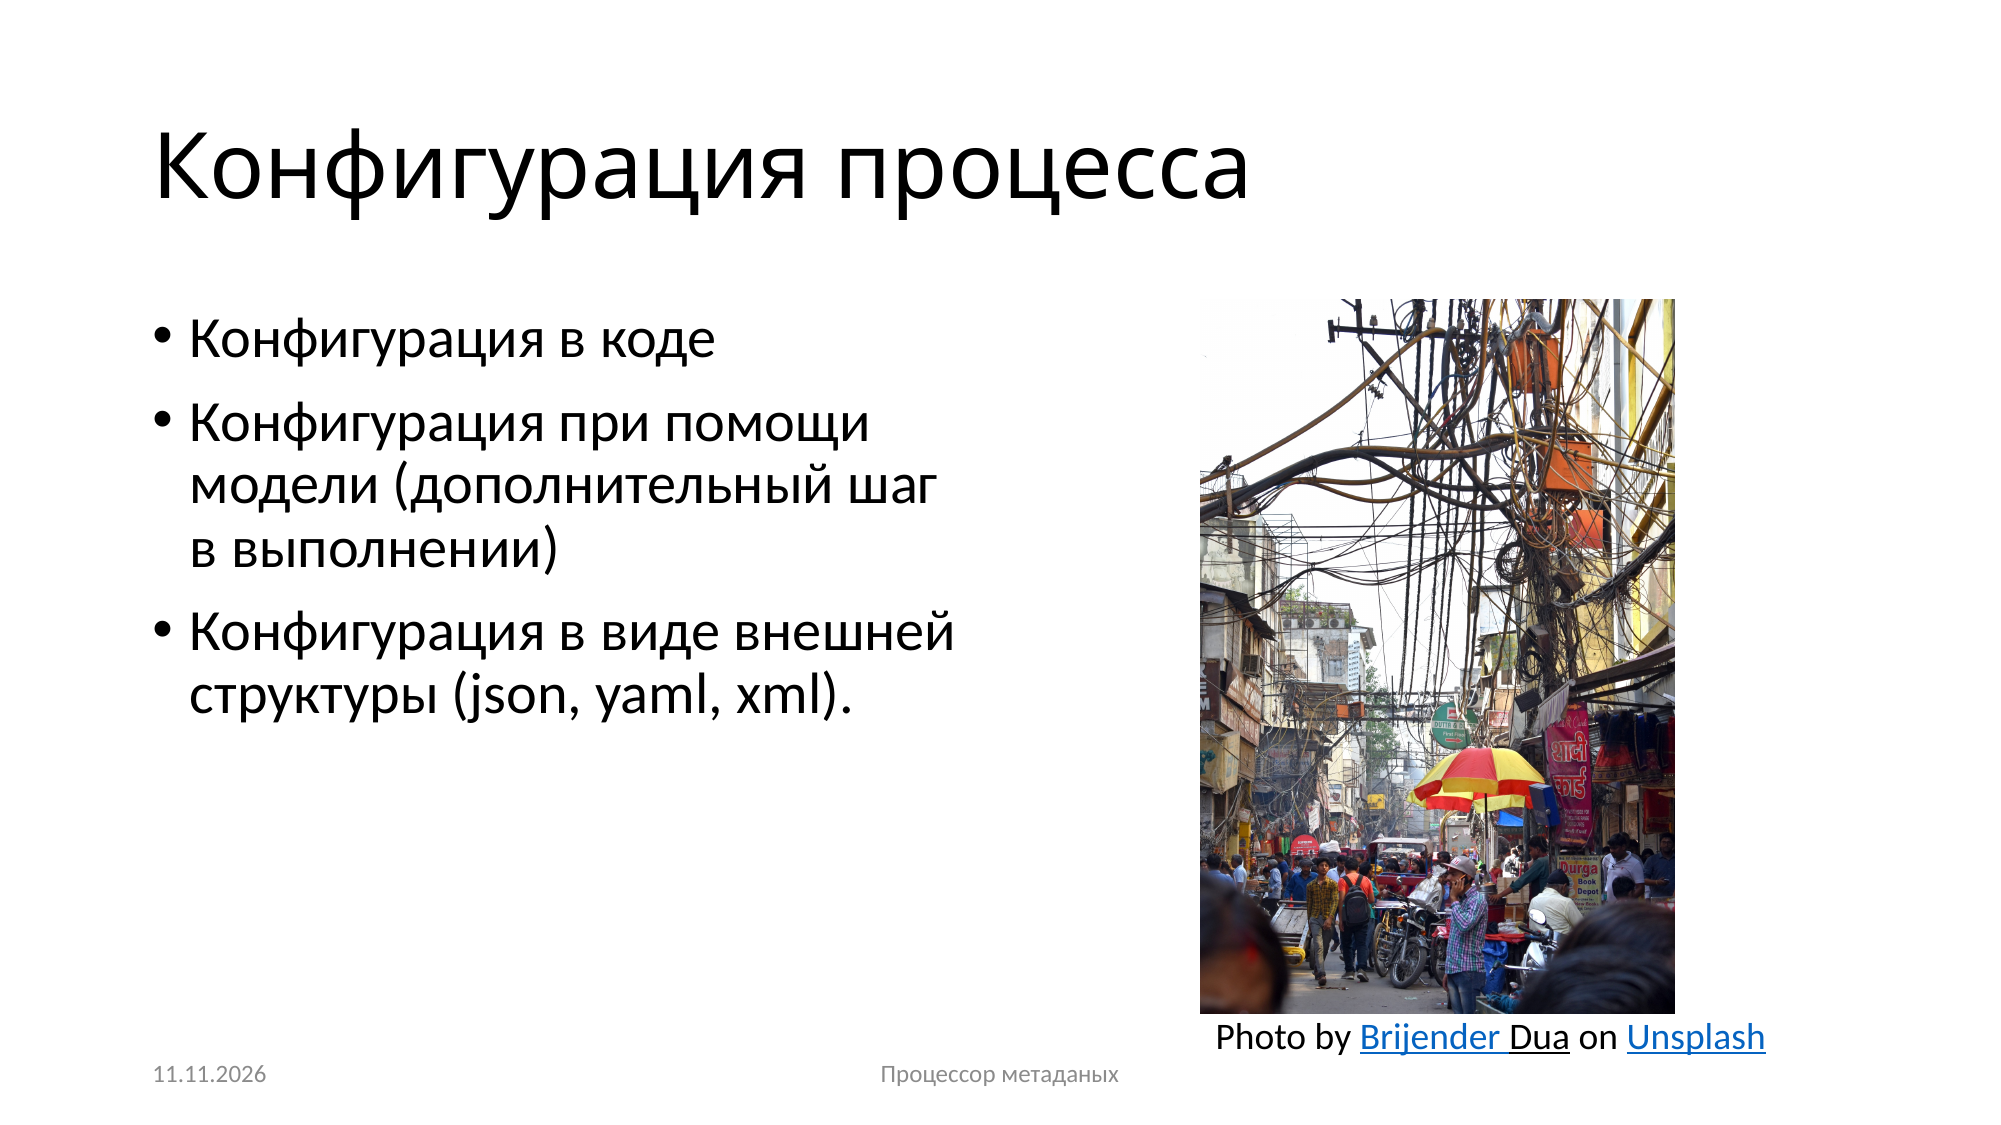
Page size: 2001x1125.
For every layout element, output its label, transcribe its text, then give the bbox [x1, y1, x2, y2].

title Конфигурация процесса [137, 59, 1863, 278]
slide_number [137, 1042, 588, 1103]
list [1200, 299, 1675, 1014]
footer Процессор метаданых [662, 1042, 1338, 1103]
text_box Photo by Brijender Dua on Unsplash [1200, 1004, 2000, 1065]
list Конфигурация в коде Конфигурация при помощи модели (дополнительный шаг в выполнении) Конфигурация в виде внешней структуры (json, yaml, xml). [137, 299, 988, 1014]
